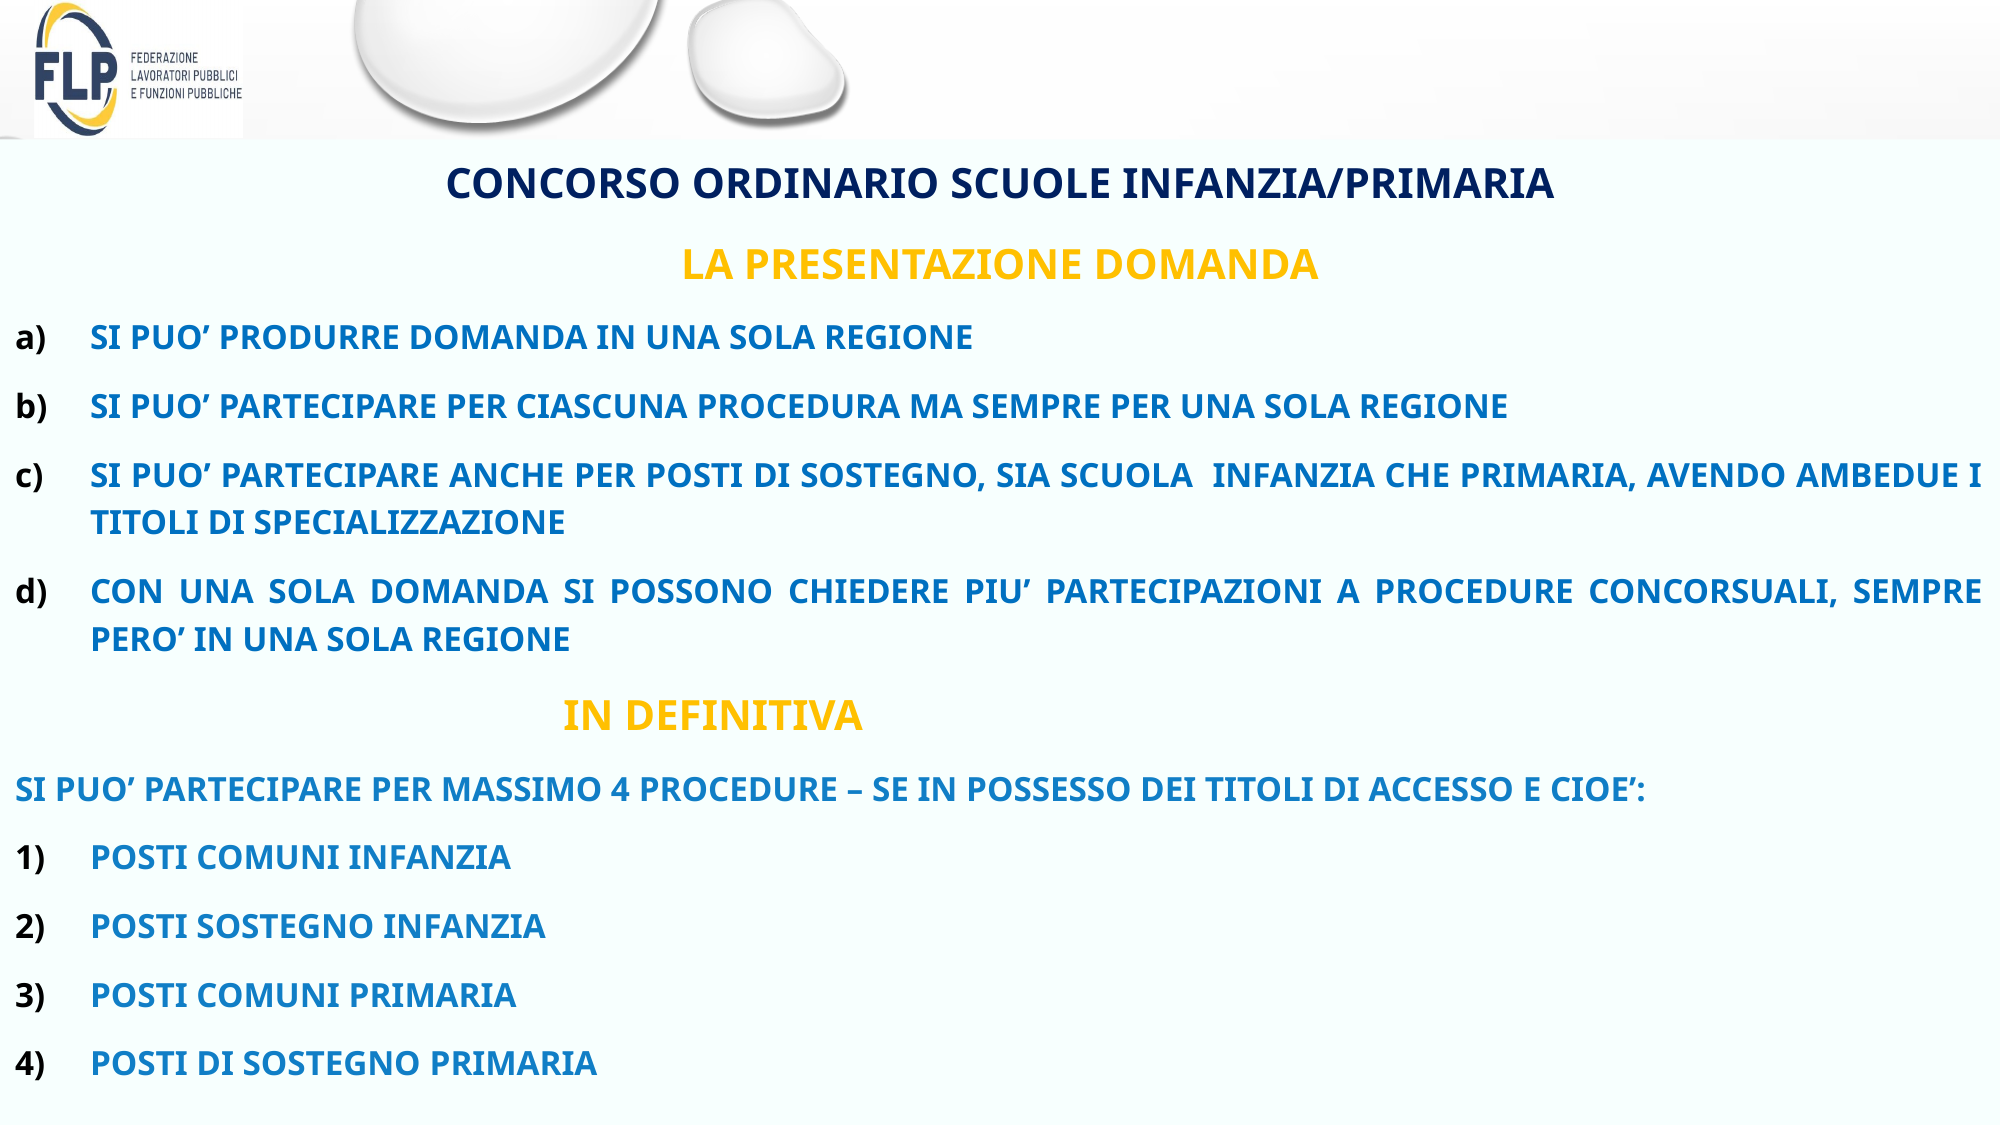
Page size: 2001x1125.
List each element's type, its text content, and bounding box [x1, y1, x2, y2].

picture [0, 0, 2000, 139]
subtitle CONCORSO ORDINARIO SCUOLE INFANZIA/PRIMARIA La presentazione domanda Si puo’ produrre domanda in una sola regione Si puo’ partecipare PER CIASCUNA PROCEDURA MA SEMPRE PER UNA SOLA REGIONE Si puo’ partecipare anche per posti di sostegno, sia scuola INFANZIA CHE PRIMARIA, avendo ambedue i titoli di specializzazione CON UNA SOLA DOMANDA SI POSSONO CHIEDERE PIU’ PARTECIPAZIONI A PROCEDURE CONCORSUALI, SEMPRE PERO’ IN UNA SOLA REGIONE in definitiva Si puo’ partecipare per massimo 4 procedure – se in possesso dei titoli di accesso e cioe’: POSTI COMUNI INFANZIA POSTI SOSTEGNO INFANZIA Posti COMUNI PRIMARIA Posti di sostegno PRIMARIA [0, 139, 2000, 1125]
